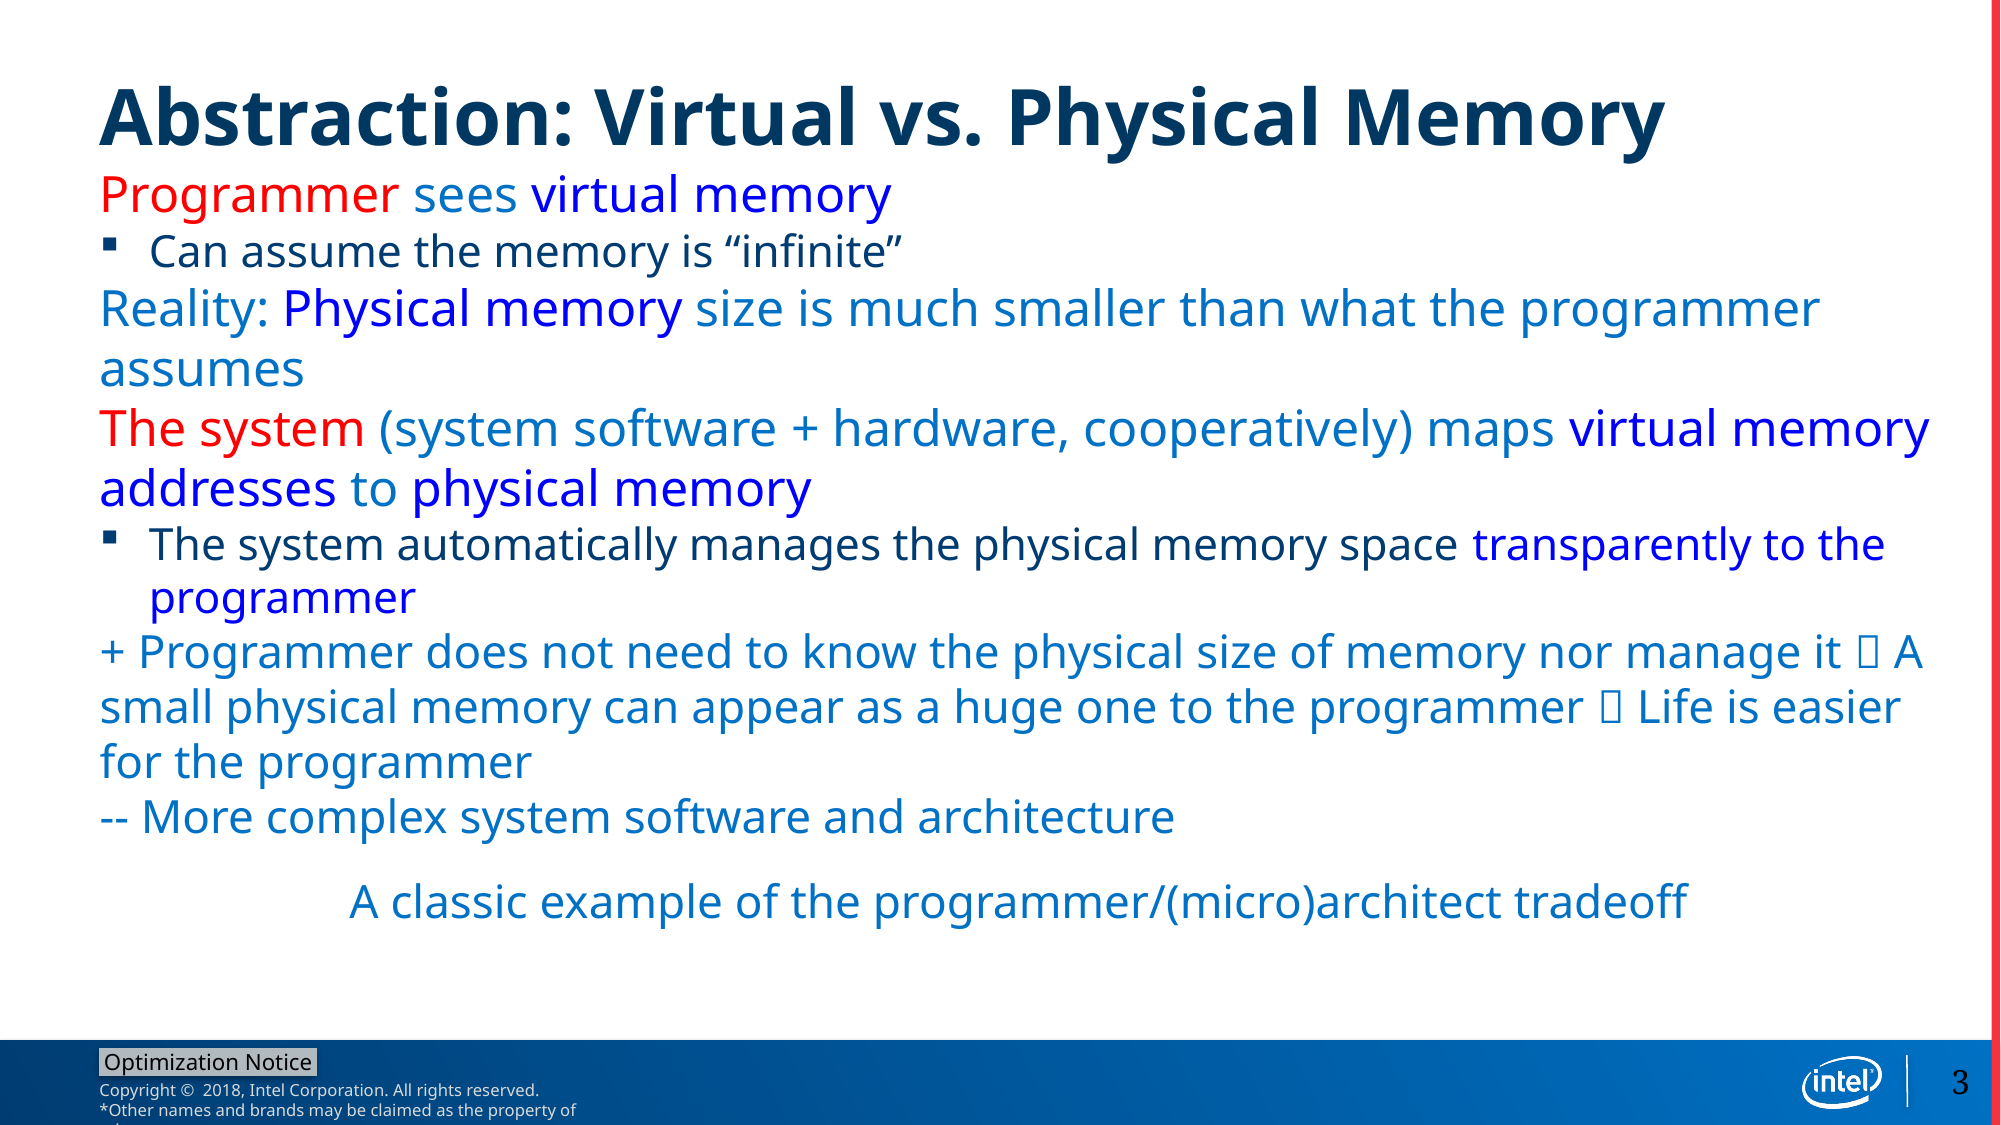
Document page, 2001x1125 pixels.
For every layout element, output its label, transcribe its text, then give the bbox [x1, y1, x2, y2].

list Programmer sees virtual memory Can assume the memory is “infinite” Reality: Physical memory size is much smaller than what the programmer assumes The system (system software + hardware, cooperatively) maps virtual memory addresses to physical memory The system automatically manages the physical memory space transparently to the programmer + Programmer does not need to know the physical size of memory nor manage it  A small physical memory can appear as a huge one to the programmer  Life is easier for the programmer -- More complex system software and architecture A classic example of the programmer/(micro)architect tradeoff [99, 162, 1939, 1015]
picture [1802, 1056, 1882, 1109]
slide_number 3 [1907, 1053, 1970, 1114]
title Abstraction: Virtual vs. Physical Memory [99, 67, 1900, 162]
